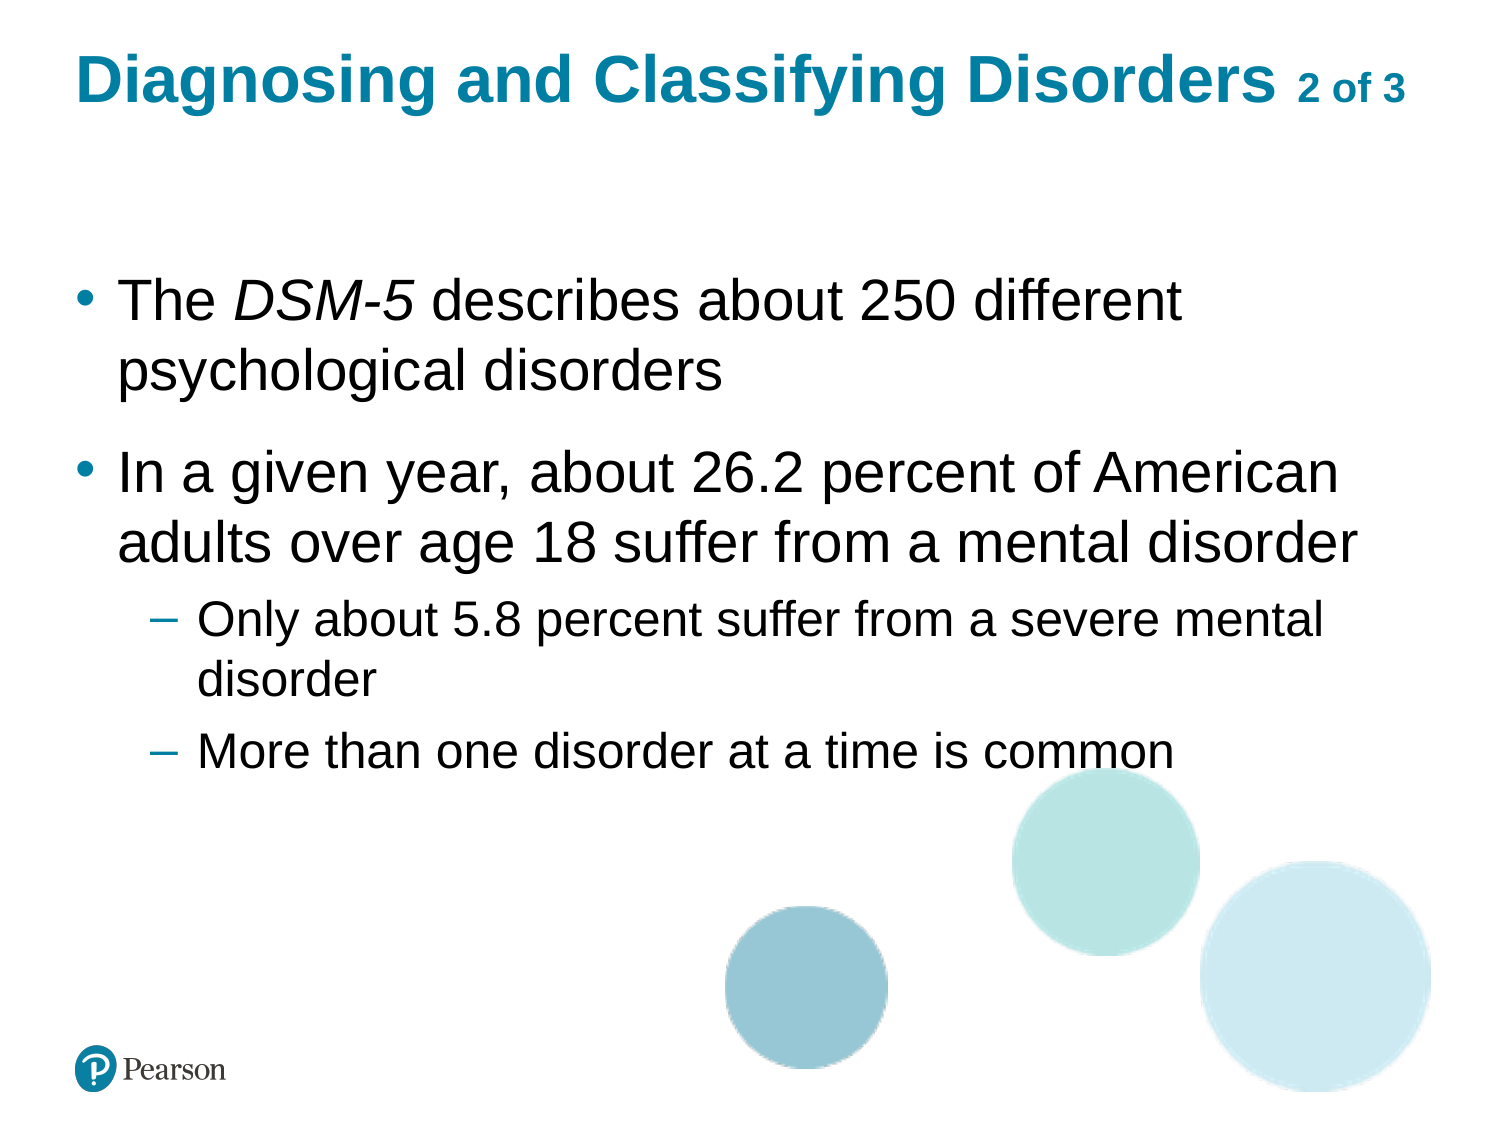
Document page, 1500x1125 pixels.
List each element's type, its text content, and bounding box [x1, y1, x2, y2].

list The DSM-5 describes about 250 different psychological disorders In a given year, about 26.2 percent of American adults over age 18 suffer from a mental disorder Only about 5.8 percent suffer from a severe mental disorder More than one disorder at a time is common [75, 262, 1425, 1005]
picture [101, 1045, 226, 1092]
picture [75, 1078, 86, 1092]
picture [725, 1005, 888, 1069]
picture [83, 1054, 109, 1079]
picture [1200, 861, 1431, 1092]
picture [75, 1045, 90, 1061]
title Diagnosing and Classifying Disorders 2 of 3 [75, 35, 1425, 138]
